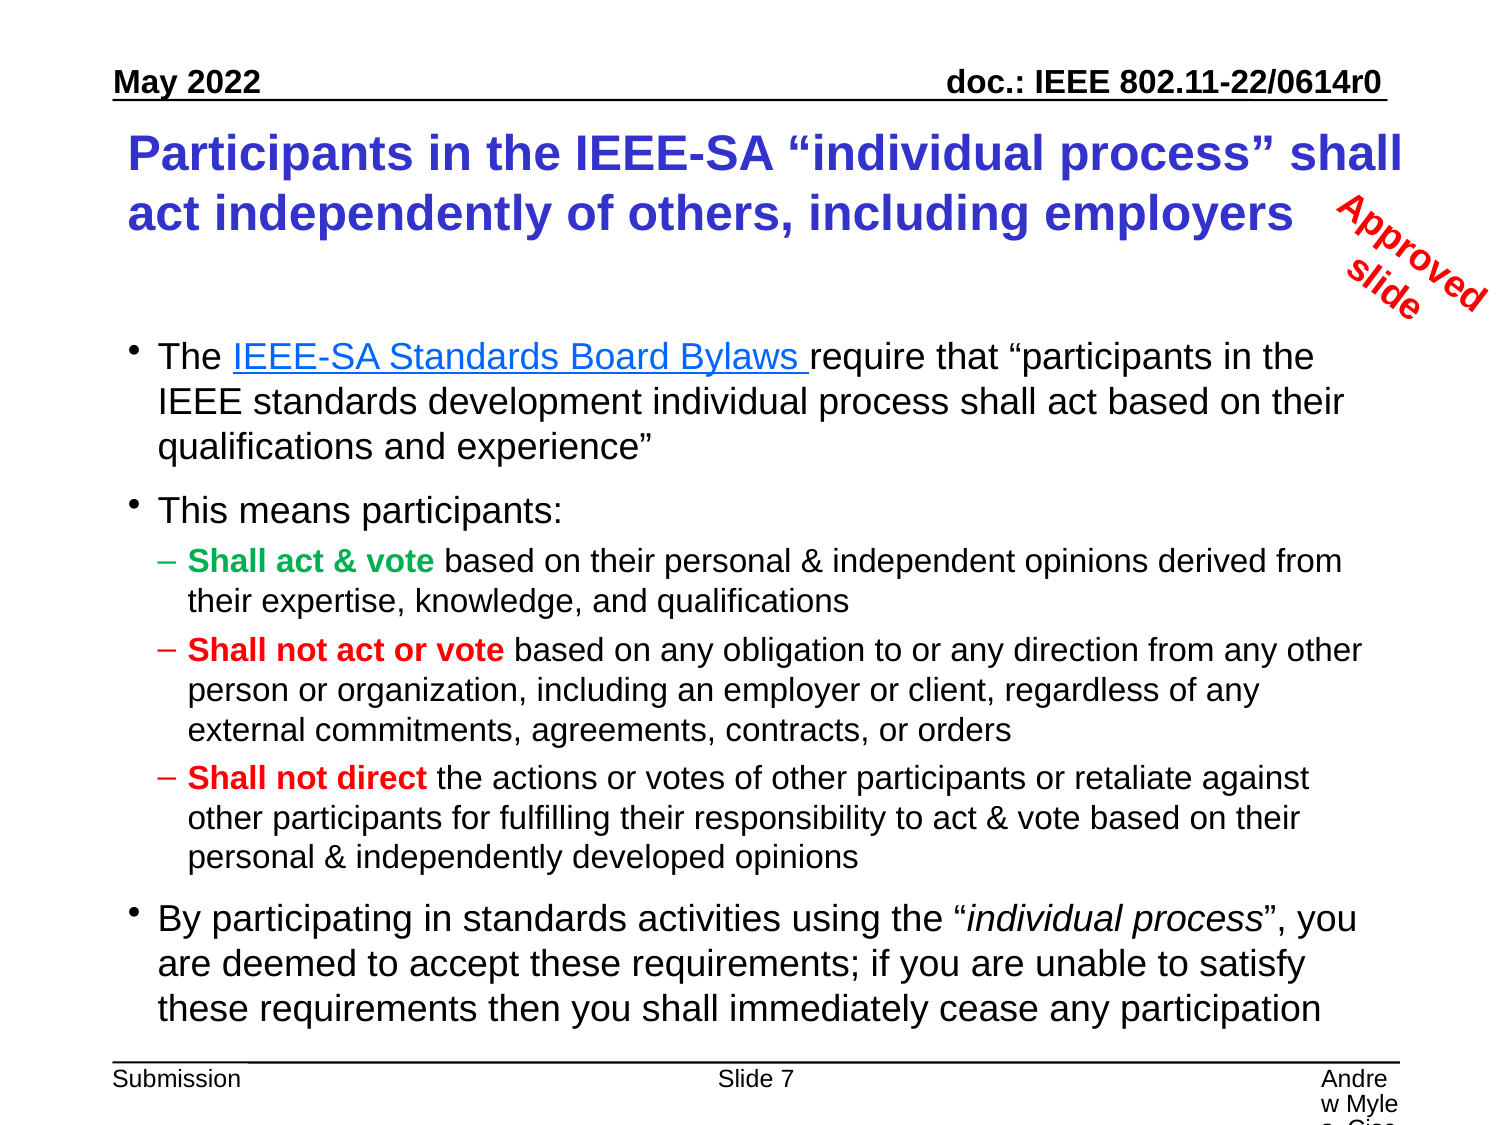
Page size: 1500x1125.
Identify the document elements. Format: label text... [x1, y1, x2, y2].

slide_number Slide 7 [709, 1061, 803, 1093]
list The IEEE-SA Standards Board Bylaws require that “participants in the IEEE standards development individual process shall act based on their qualifications and experience” This means participants: Shall act & vote based on their personal & independent opinions derived from their expertise, knowledge, and qualifications Shall not act or vote based on any obligation to or any direction from any other person or organization, including an employer or client, regardless of any external commitments, agreements, contracts, or orders Shall not direct the actions or votes of other participants or retaliate against other participants for fulfilling their responsibility to act & vote based on their personal & independently developed opinions By participating in standards activities using the “individual process”, you are deemed to accept these requirements; if you are unable to satisfy these requirements then you shall immediately cease any participation [112, 324, 1388, 1000]
text_box Approved slide [1237, 146, 1500, 425]
footer Andrew Myles, Cisco [1320, 1061, 1402, 1093]
title Participants in the IEEE-SA “individual process” shall act independently of others, including employers [112, 112, 1475, 288]
